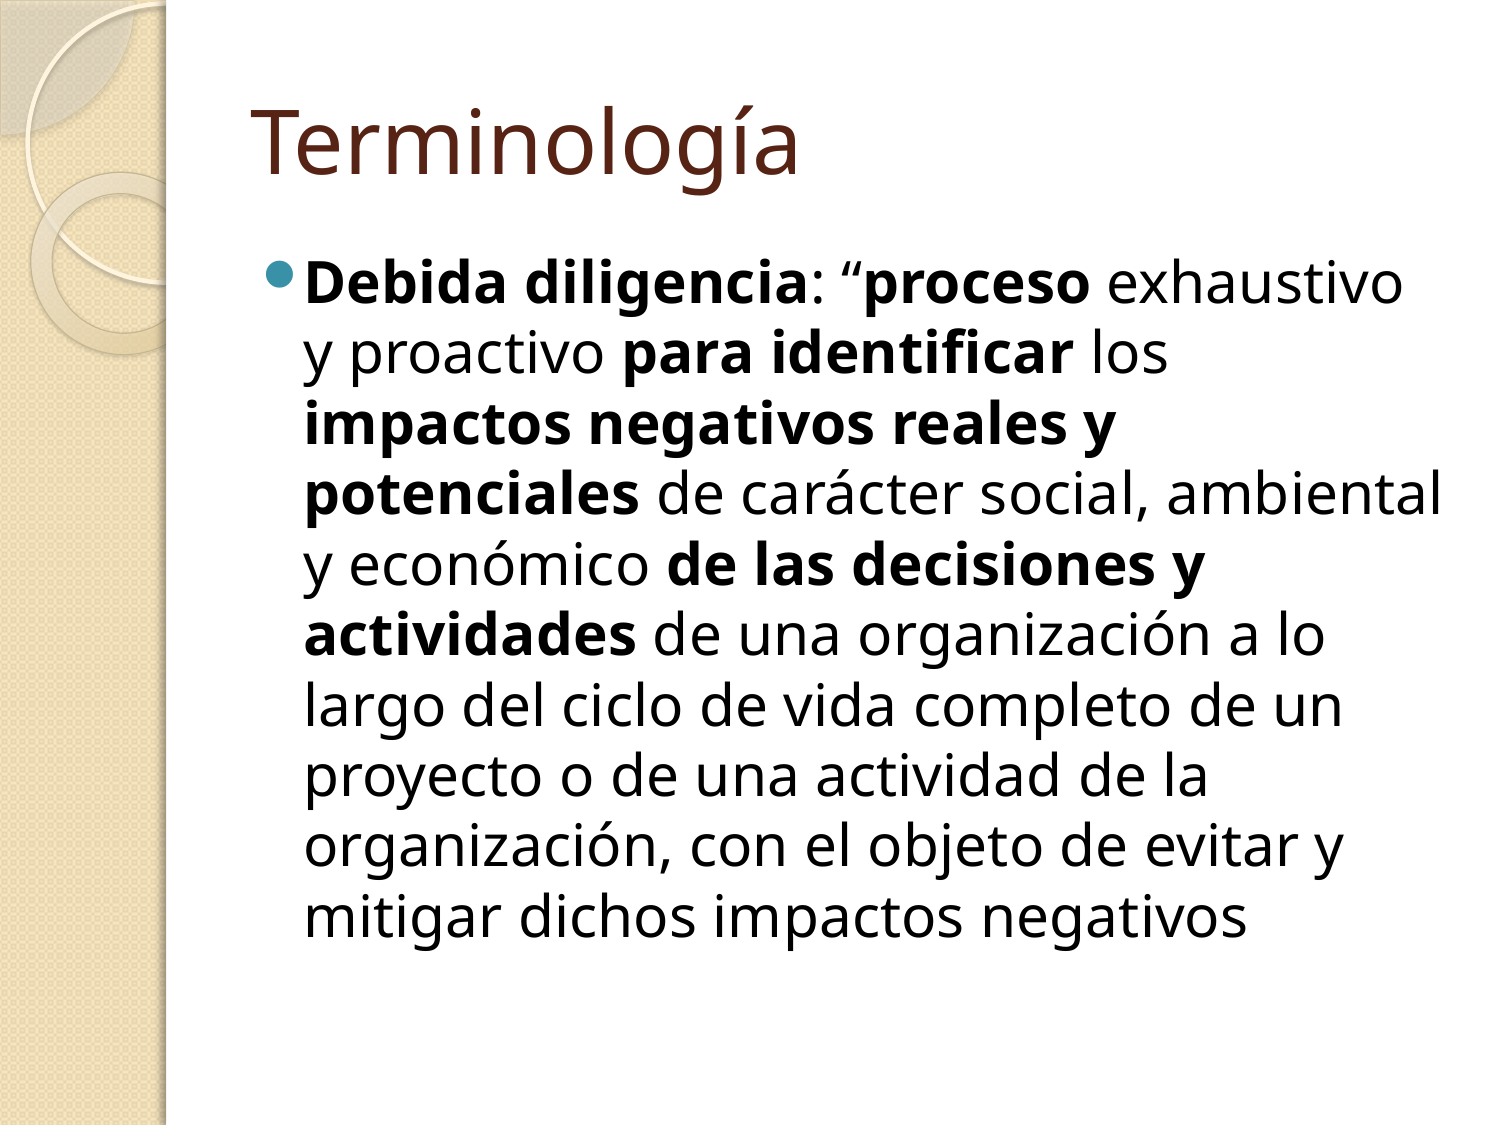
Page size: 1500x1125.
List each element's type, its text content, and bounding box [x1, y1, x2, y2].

list Debida diligencia: “proceso exhaustivo y proactivo para identificar los impactos negativos reales y potenciales de carácter social, ambiental y económico de las decisiones y actividades de una organización a lo largo del ciclo de vida completo de un proyecto o de una actividad de la organización, con el objeto de evitar y mitigar dichos impactos negativos [235, 237, 1466, 1025]
title Terminología [235, 45, 1466, 233]
